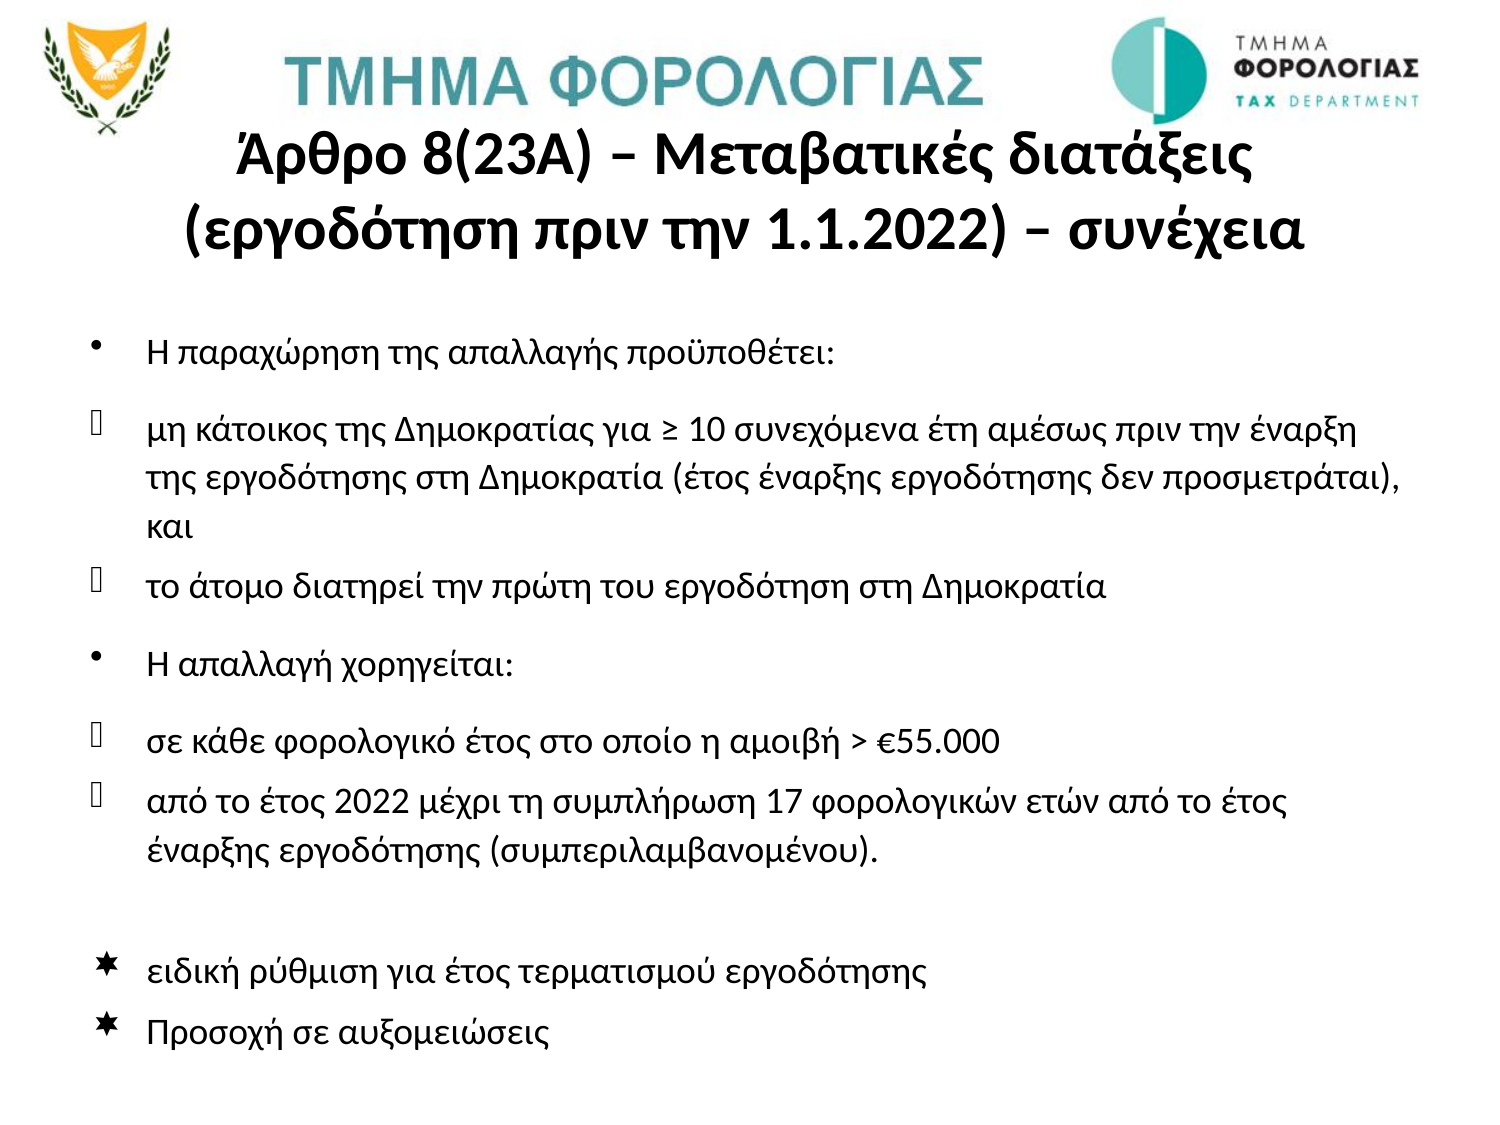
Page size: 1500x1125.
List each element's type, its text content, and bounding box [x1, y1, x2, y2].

title Άρθρο 8(23Α) – Μεταβατικές διατάξεις (εργοδότηση πριν την 1.1.2022) – συνέχεια [70, 93, 1421, 282]
picture [41, 0, 1442, 138]
list Η παραχώρηση της απαλλαγής προϋποθέτει: μη κάτοικος της Δημοκρατίας για ≥ 10 συνεχόμενα έτη αμέσως πριν την έναρξη της εργοδότησης στη Δημοκρατία (έτος έναρξης εργοδότησης δεν προσμετράται), και το άτομο διατηρεί την πρώτη του εργοδότηση στη Δημοκρατία Η απαλλαγή χορηγείται: σε κάθε φορολογικό έτος στο οποίο η αμοιβή > €55.000 από το έτος 2022 μέχρι τη συμπλήρωση 17 φορολογικών ετών από το έτος έναρξης εργοδότησης (συμπεριλαμβανομένου). ειδική ρύθμιση για έτος τερματισμού εργοδότησης Προσοχή σε αυξομειώσεις [74, 316, 1426, 1006]
